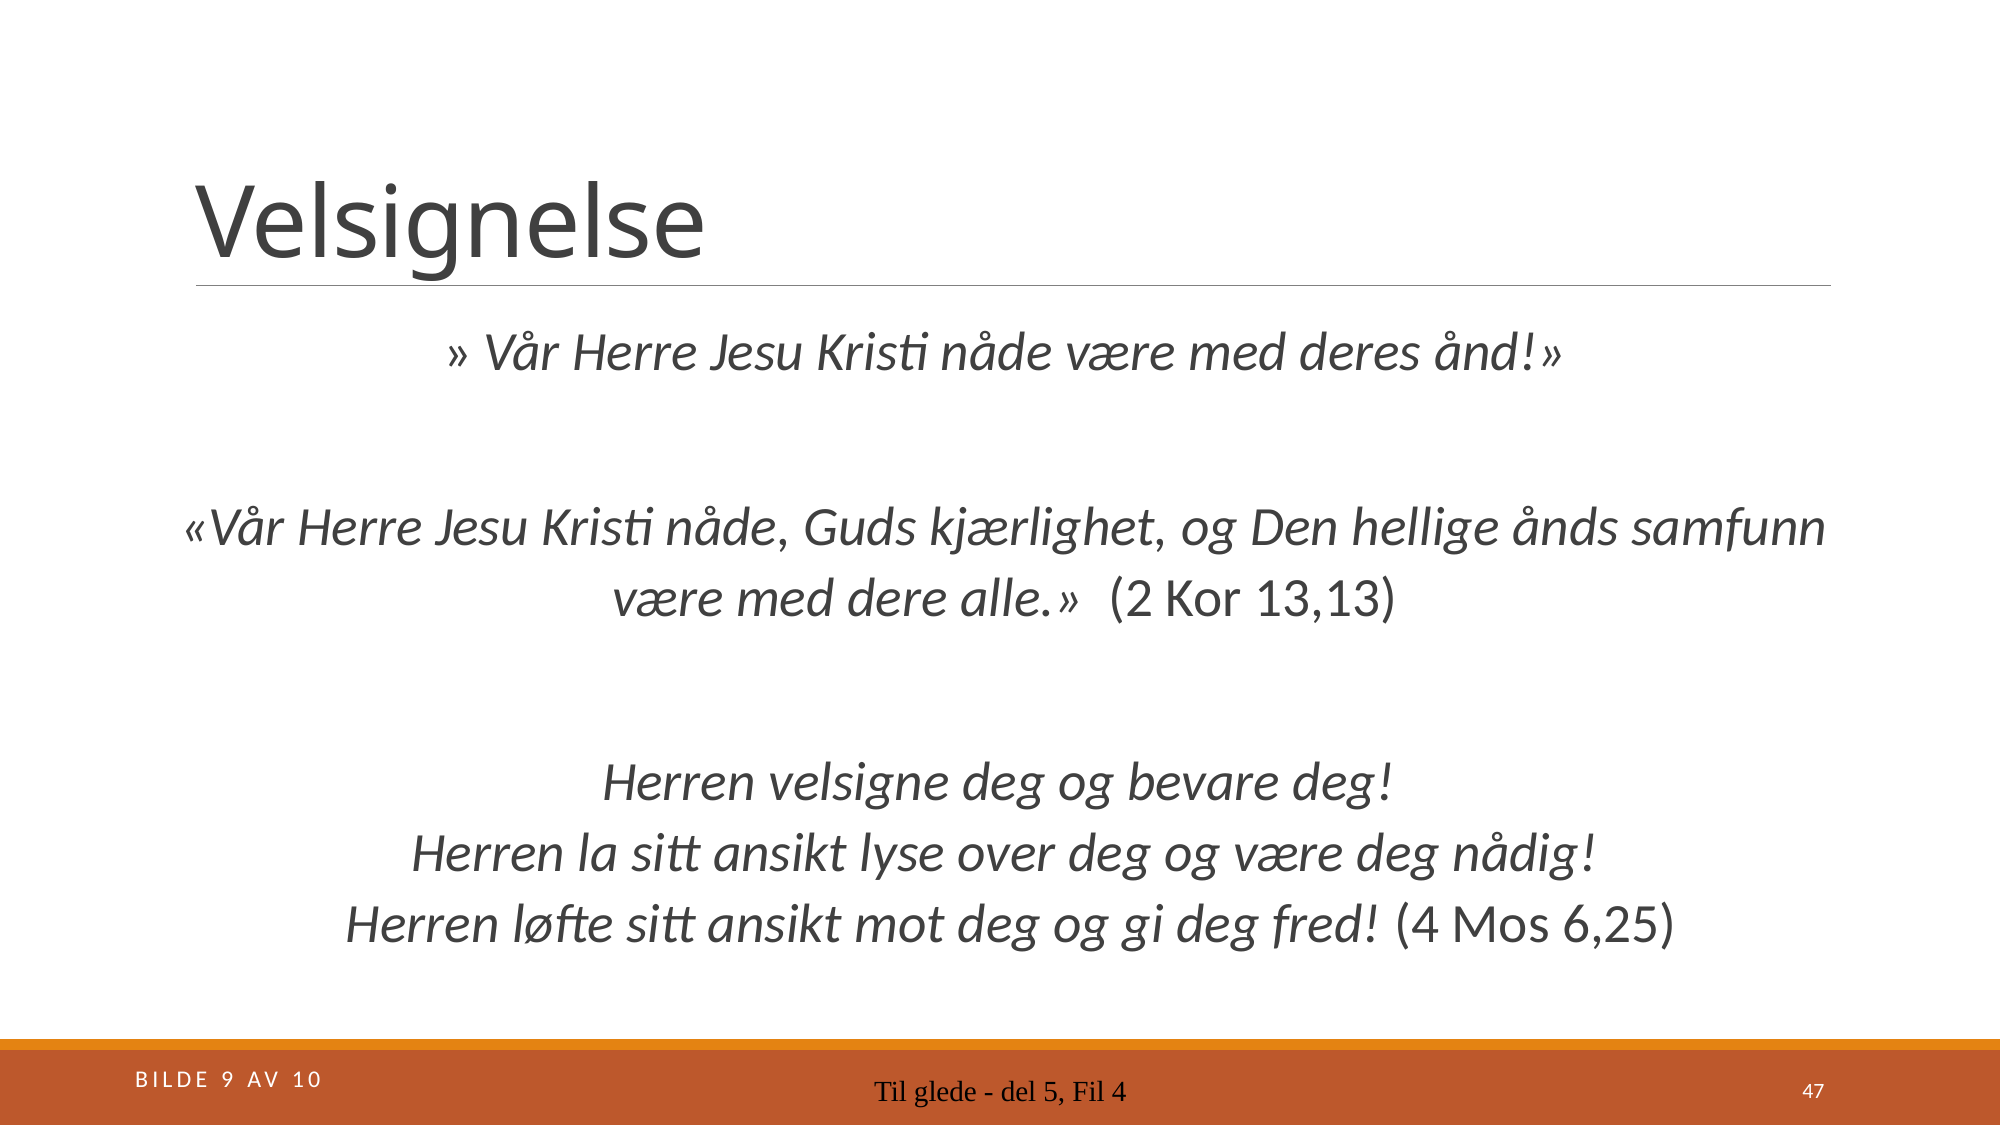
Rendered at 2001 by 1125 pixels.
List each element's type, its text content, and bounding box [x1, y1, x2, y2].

title Velsignelse [180, 47, 1830, 285]
footer Til glede - del 5, Fil 4 [604, 1059, 1396, 1120]
list » Vår Herre Jesu Kristi nåde være med deres ånd!» «Vår Herre Jesu Kristi nåde, Guds kjærlighet, og Den hellige ånds samfunn være med dere alle.» (2 Kor 13,13) Herren velsigne deg og bevare deg! Herren la sitt ansikt lyse over deg og være deg nådig! Herren løfte sitt ansikt mot deg og gi deg fred! (4 Mos 6,25) [180, 302, 1830, 963]
text_box Bilde 9 av 10 [120, 1059, 344, 1101]
slide_number 47 [1624, 1059, 1840, 1120]
